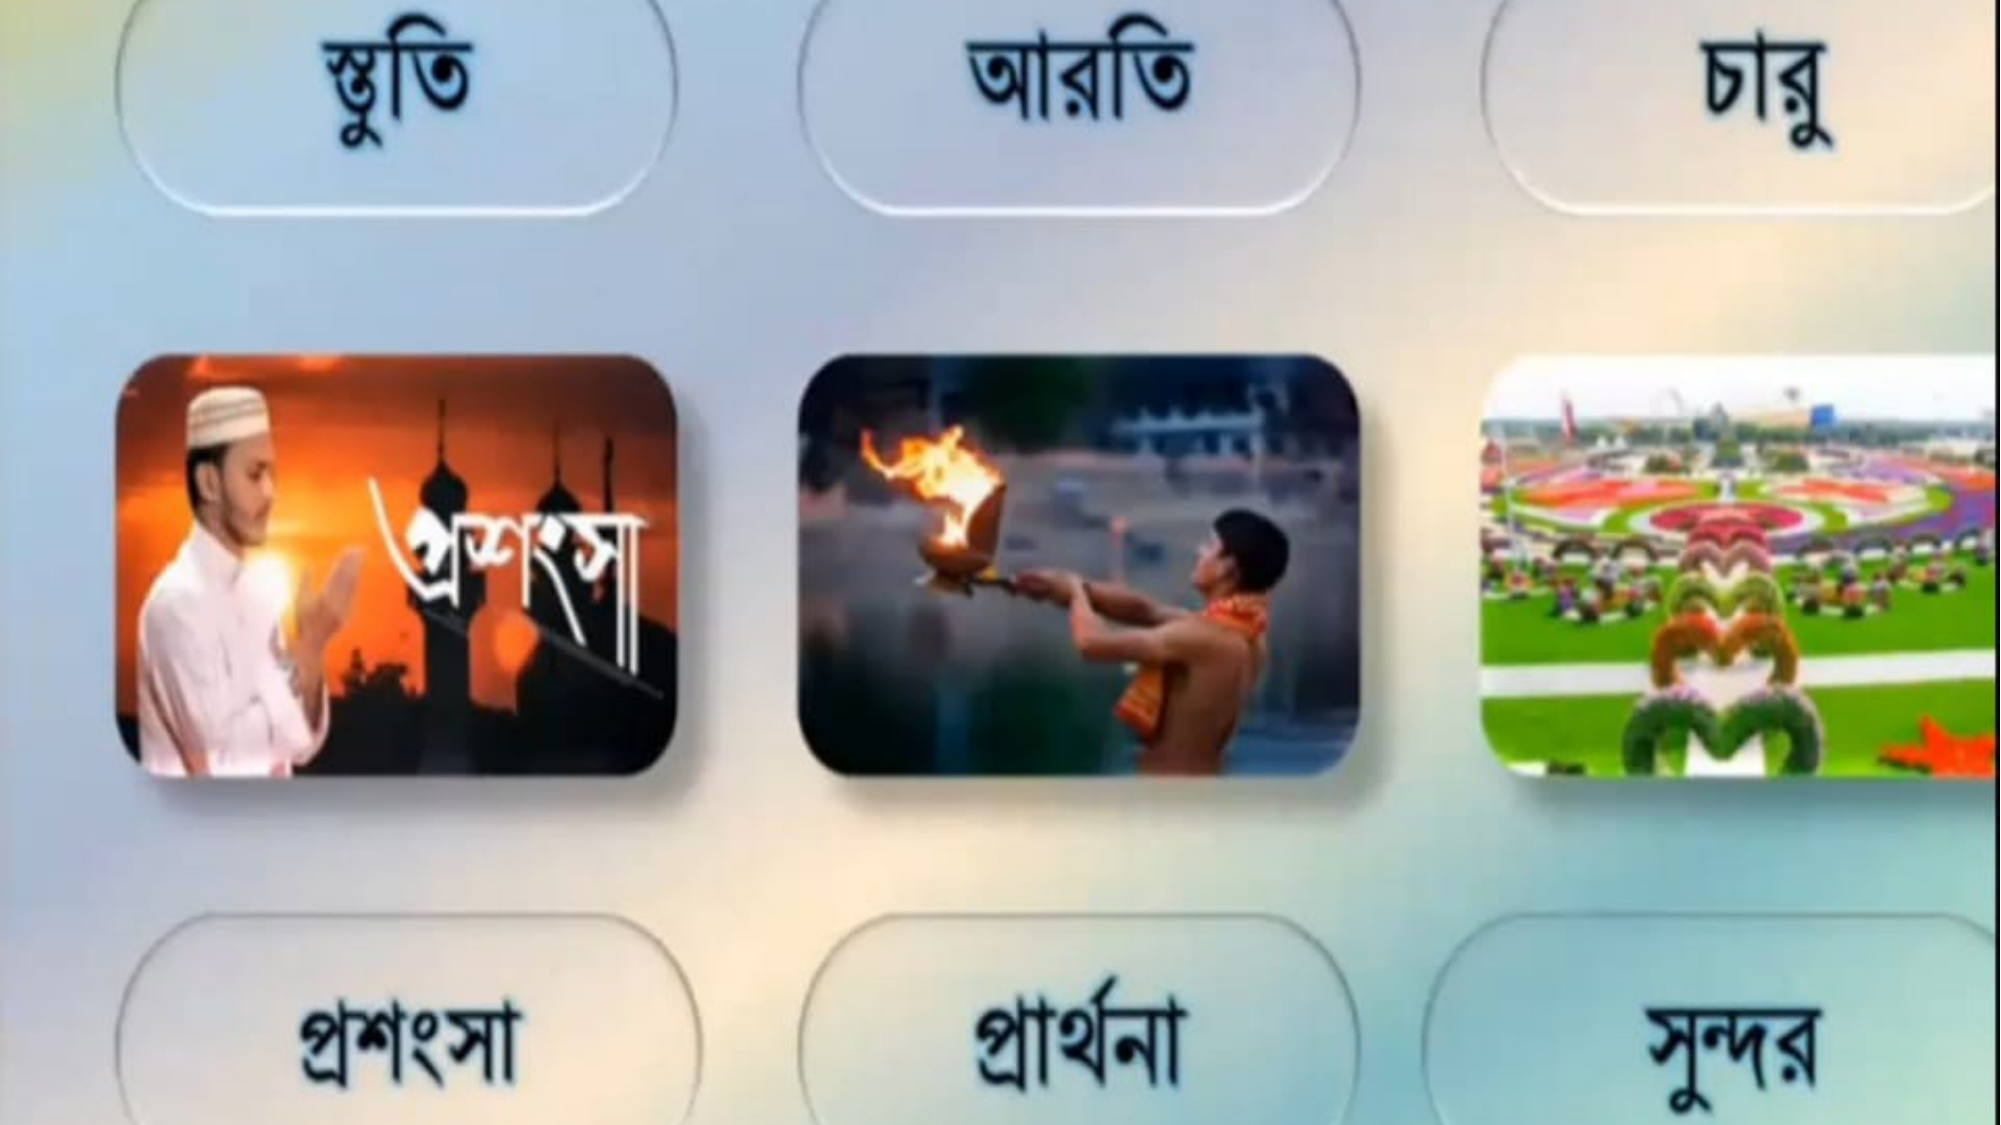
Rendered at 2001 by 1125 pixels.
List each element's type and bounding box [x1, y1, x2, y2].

list [0, 0, 2000, 1125]
